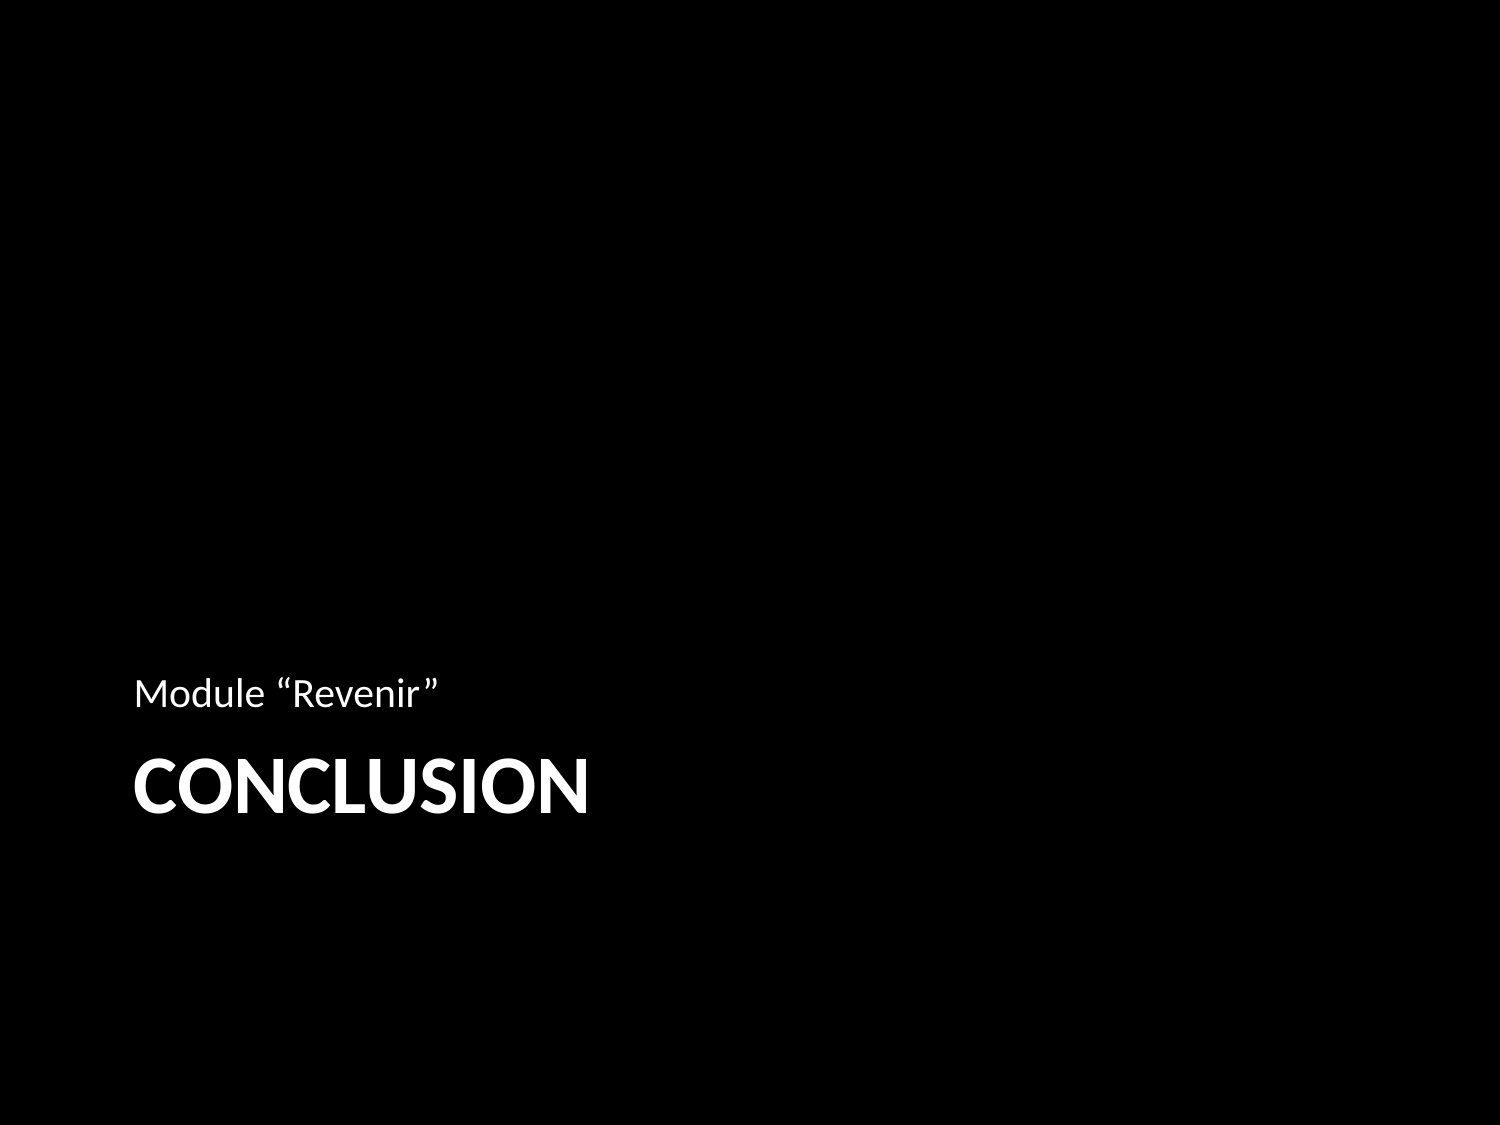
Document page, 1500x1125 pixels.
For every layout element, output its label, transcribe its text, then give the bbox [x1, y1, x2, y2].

title CONCLUSION [118, 723, 1394, 947]
list Module “Revenir” [118, 476, 1394, 723]
